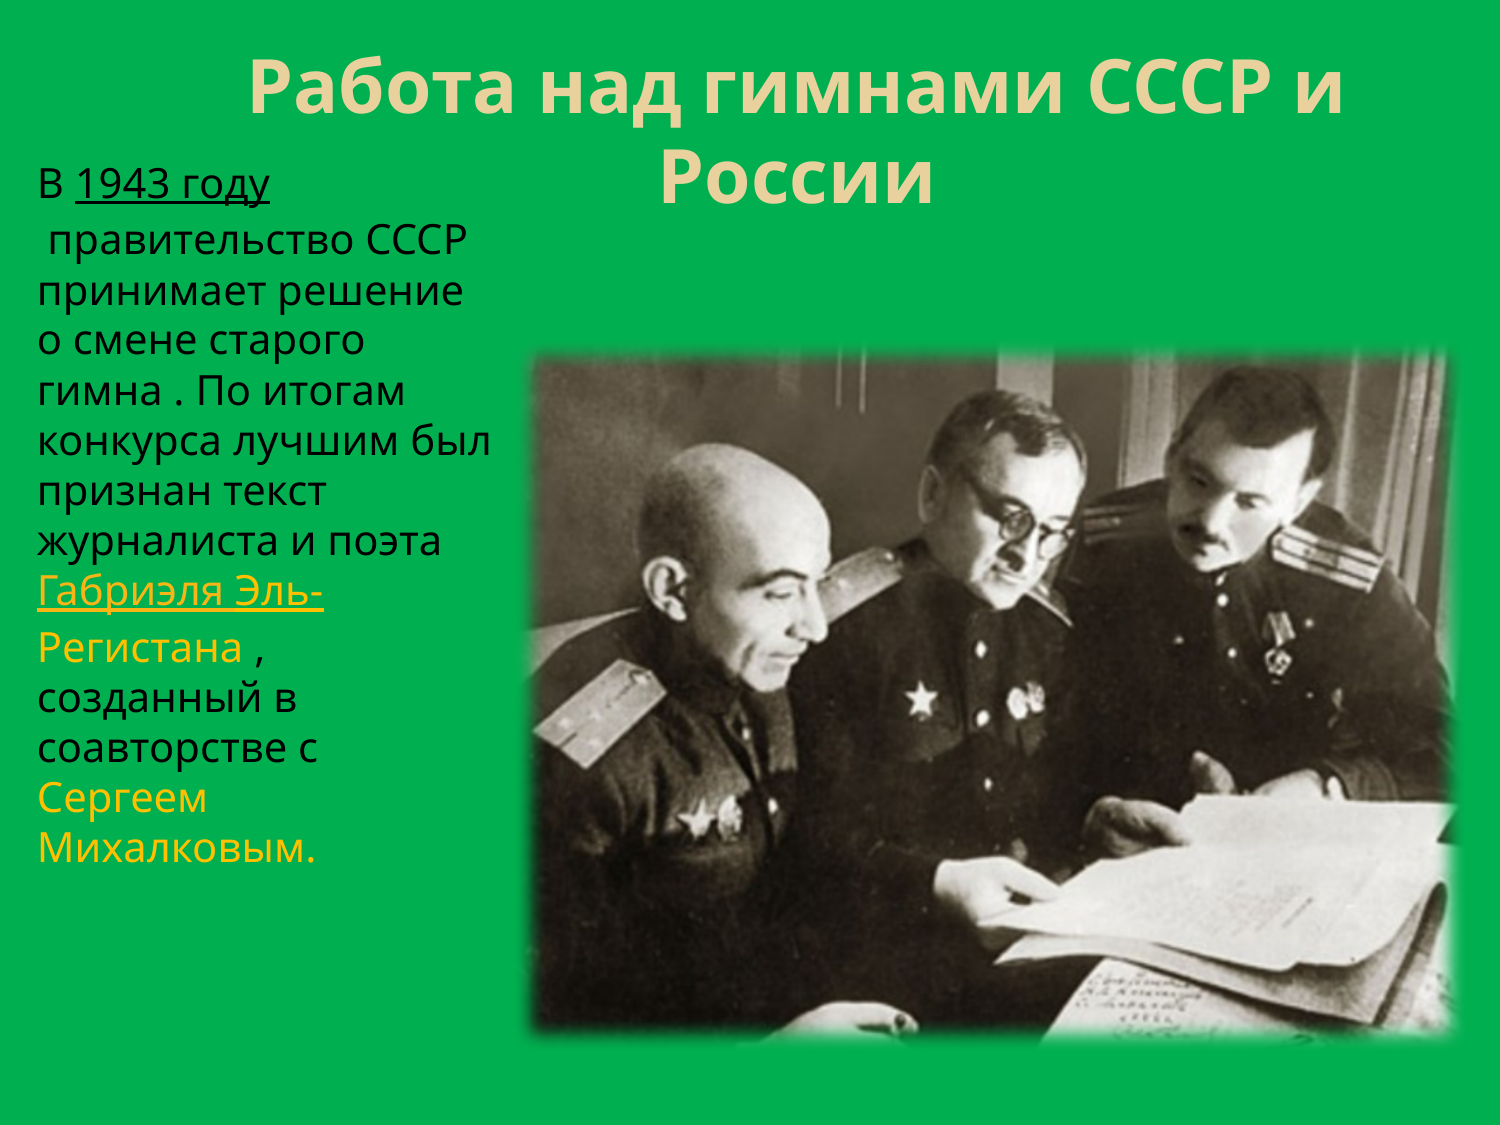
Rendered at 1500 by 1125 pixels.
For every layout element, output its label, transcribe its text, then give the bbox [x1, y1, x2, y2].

picture [513, 337, 1467, 1054]
text_box В 1943 году правительство СССР принимает решение о смене старого гимна . По итогам конкурса лучшим был признан текст журналиста и поэта Габриэля Эль-Регистана , созданный в соавторстве с Сергеем Михалковым. [22, 148, 514, 878]
text_box Работа над гимнами СССР и России [206, 30, 1388, 226]
